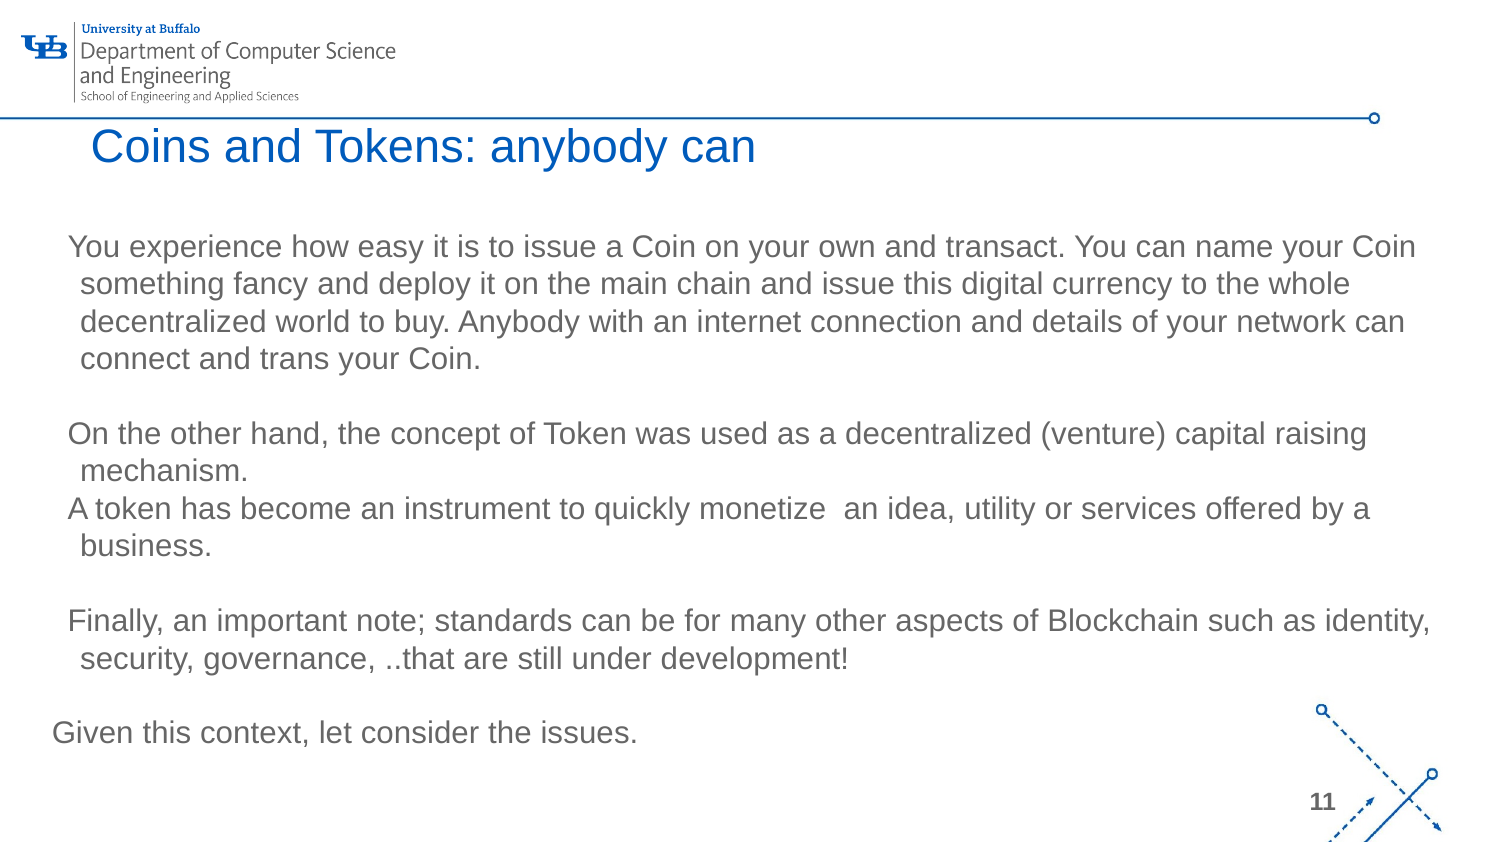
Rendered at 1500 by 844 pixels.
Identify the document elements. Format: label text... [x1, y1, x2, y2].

list You experience how easy it is to issue a Coin on your own and transact. You can name your Coin something fancy and deploy it on the main chain and issue this digital currency to the whole decentralized world to buy. Anybody with an internet connection and details of your network can connect and trans your Coin. On the other hand, the concept of Token was used as a decentralized (venture) capital raising mechanism. A token has become an instrument to quickly monetize an idea, utility or services offered by a business. Finally, an important note; standards can be for many other aspects of Blockchain such as identity, security, governance, ..that are still under development! Given this context, let consider the issues. [36, 211, 1500, 844]
title Coins and Tokens: anybody can [75, 103, 1425, 188]
picture [0, 0, 1478, 842]
